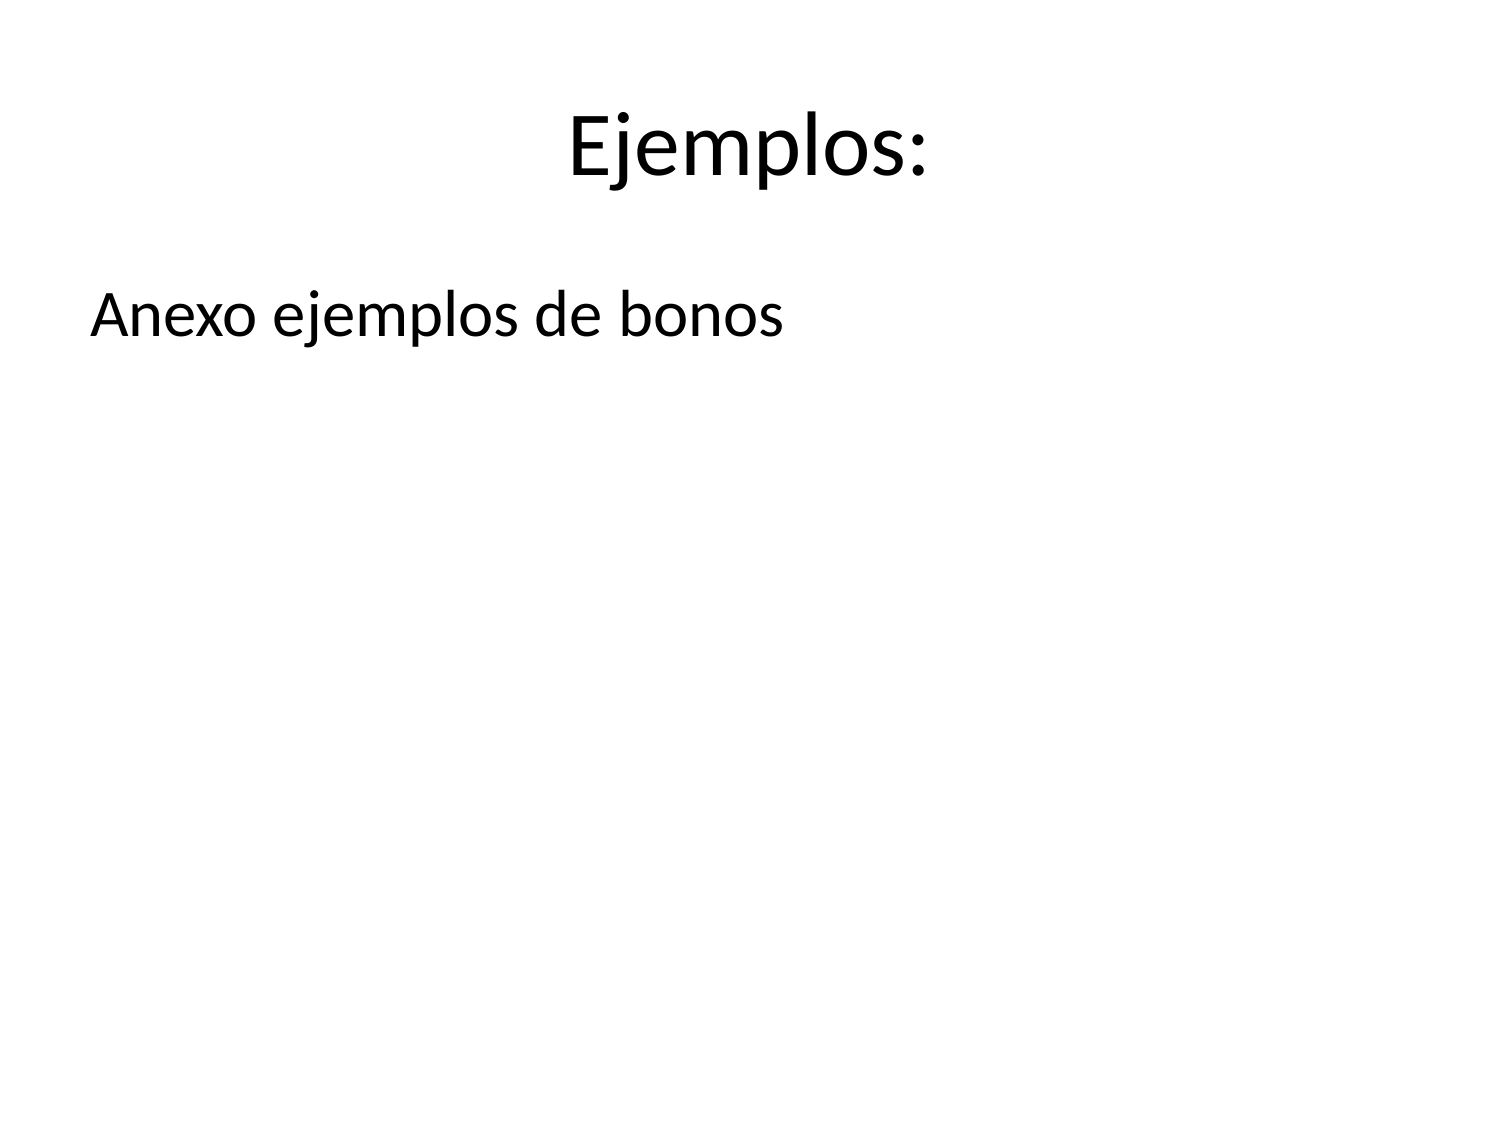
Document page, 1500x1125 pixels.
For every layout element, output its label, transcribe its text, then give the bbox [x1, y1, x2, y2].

title Ejemplos: [75, 45, 1425, 233]
list Anexo ejemplos de bonos [75, 262, 1425, 1005]
